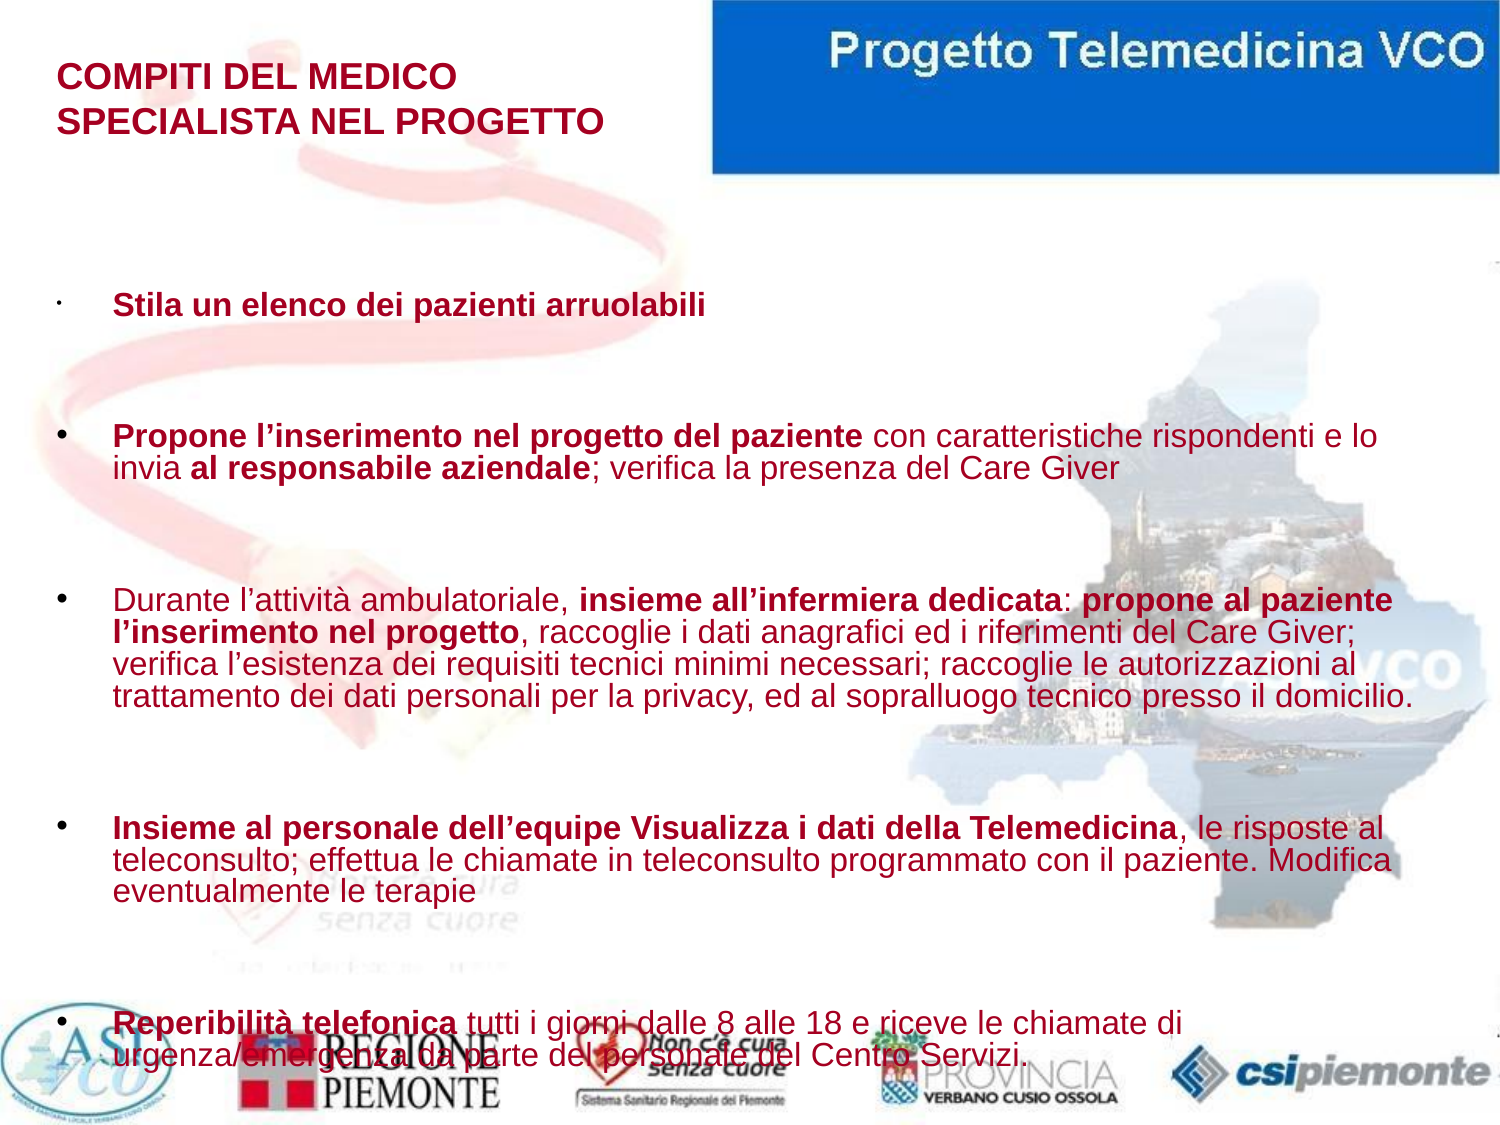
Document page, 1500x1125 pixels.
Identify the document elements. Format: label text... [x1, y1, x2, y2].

picture [0, 0, 1500, 1125]
list Stila un elenco dei pazienti arruolabili Propone l’inserimento nel progetto del paziente con caratteristiche rispondenti e lo invia al responsabile aziendale; verifica la presenza del Care Giver Durante l’attività ambulatoriale, insieme all’infermiera dedicata: propone al paziente l’inserimento nel progetto, raccoglie i dati anagrafici ed i riferimenti del Care Giver; verifica l’esistenza dei requisiti tecnici minimi necessari; raccoglie le autorizzazioni al trattamento dei dati personali per la privacy, ed al sopralluogo tecnico presso il domicilio. Insieme al personale dell’equipe Visualizza i dati della Telemedicina, le risposte al teleconsulto; effettua le chiamate in teleconsulto programmato con il paziente. Modifica eventualmente le terapie Reperibilità telefonica tutti i giorni dalle 8 alle 18 e riceve le chiamate di urgenza/emergenza da parte del personale del Centro Servizi. Se necessario propone, al referente aziendale, la disattivazione del paziente dal servizio, su richiesta specifica del paziente stesso o per miglioramento della Classe NYHA o per necessità di ricovero. [41, 196, 1447, 988]
title COMPITI DEL MEDICO SPECIALISTA NEL PROGETTO [41, 45, 680, 149]
